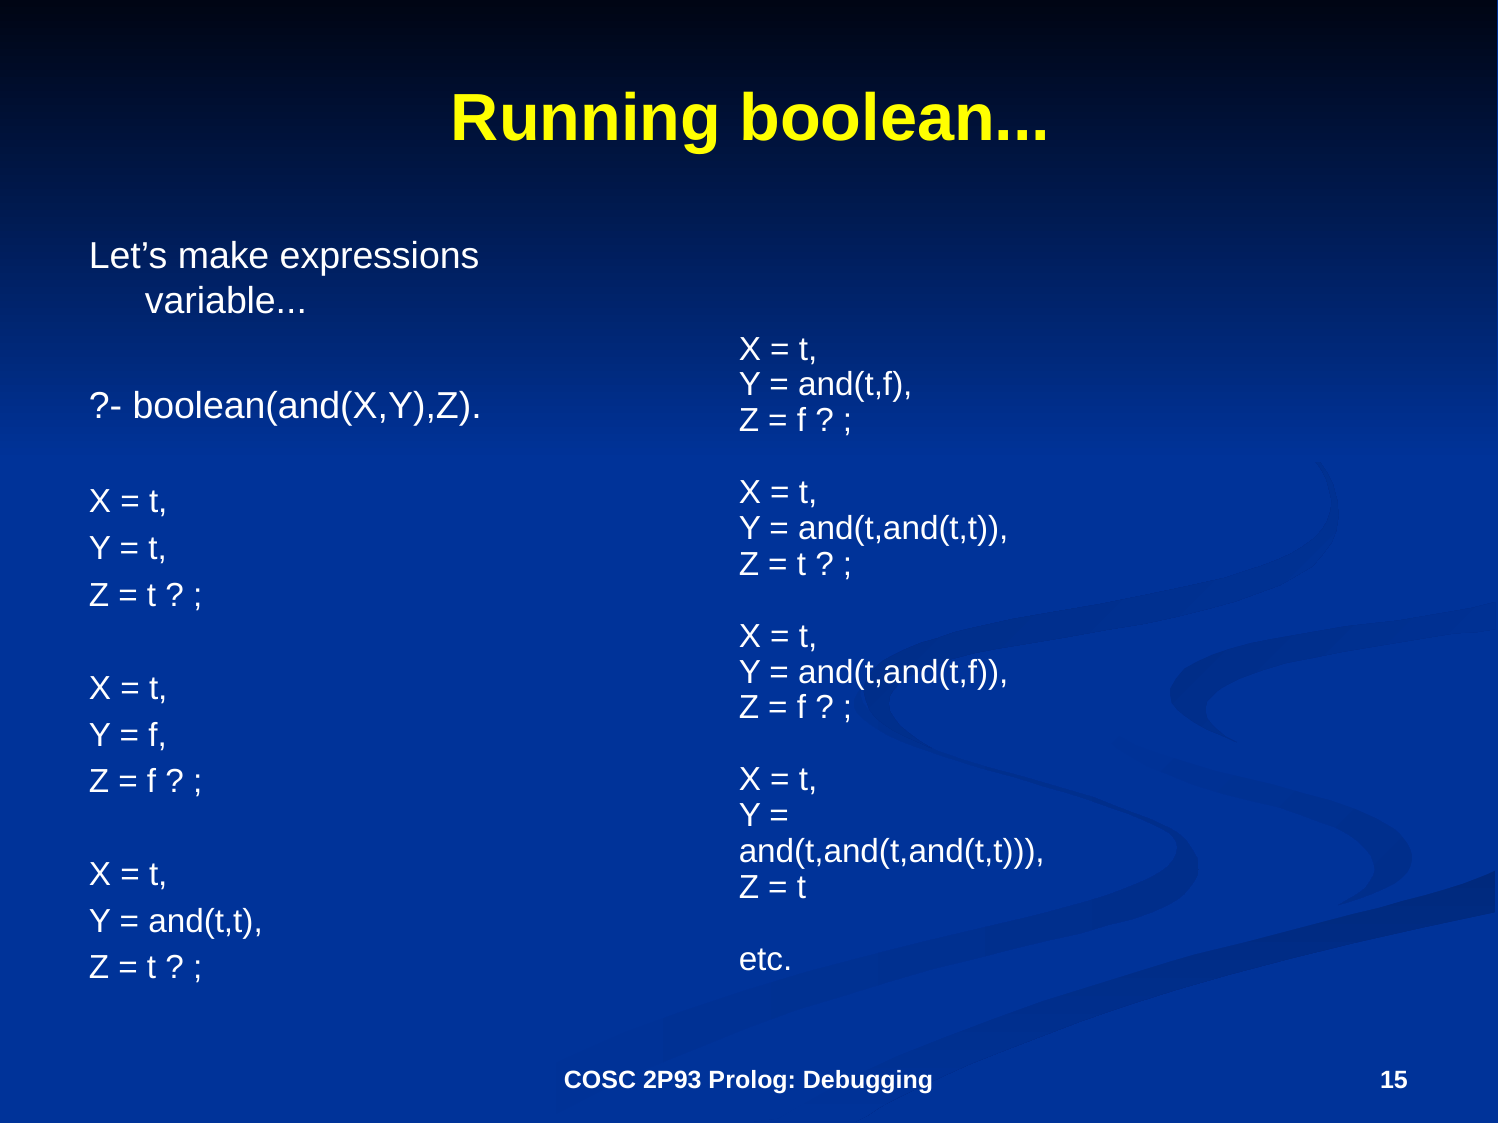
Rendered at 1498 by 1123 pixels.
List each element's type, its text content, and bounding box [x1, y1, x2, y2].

slide_number 15 [1073, 1022, 1424, 1102]
footer COSC 2P93 Prolog: Debugging [511, 1022, 987, 1102]
list Let’s make expressions variable... ?- boolean(and(X,Y),Z). X = t, Y = t, Z = t ? ; X = t, Y = f, Z = f ? ; X = t, Y = and(t,t), Z = t ? ; [73, 223, 612, 962]
title Running boolean... [76, 30, 1426, 197]
text_box X = t, Y = and(t,f), Z = f ? ; X = t, Y = and(t,and(t,t)), Z = t ? ; X = t, Y = and(t,and(t,f)), Z = f ? ; X = t, Y = and(t,and(t,and(t,t))), Z = t etc. [723, 323, 1074, 985]
